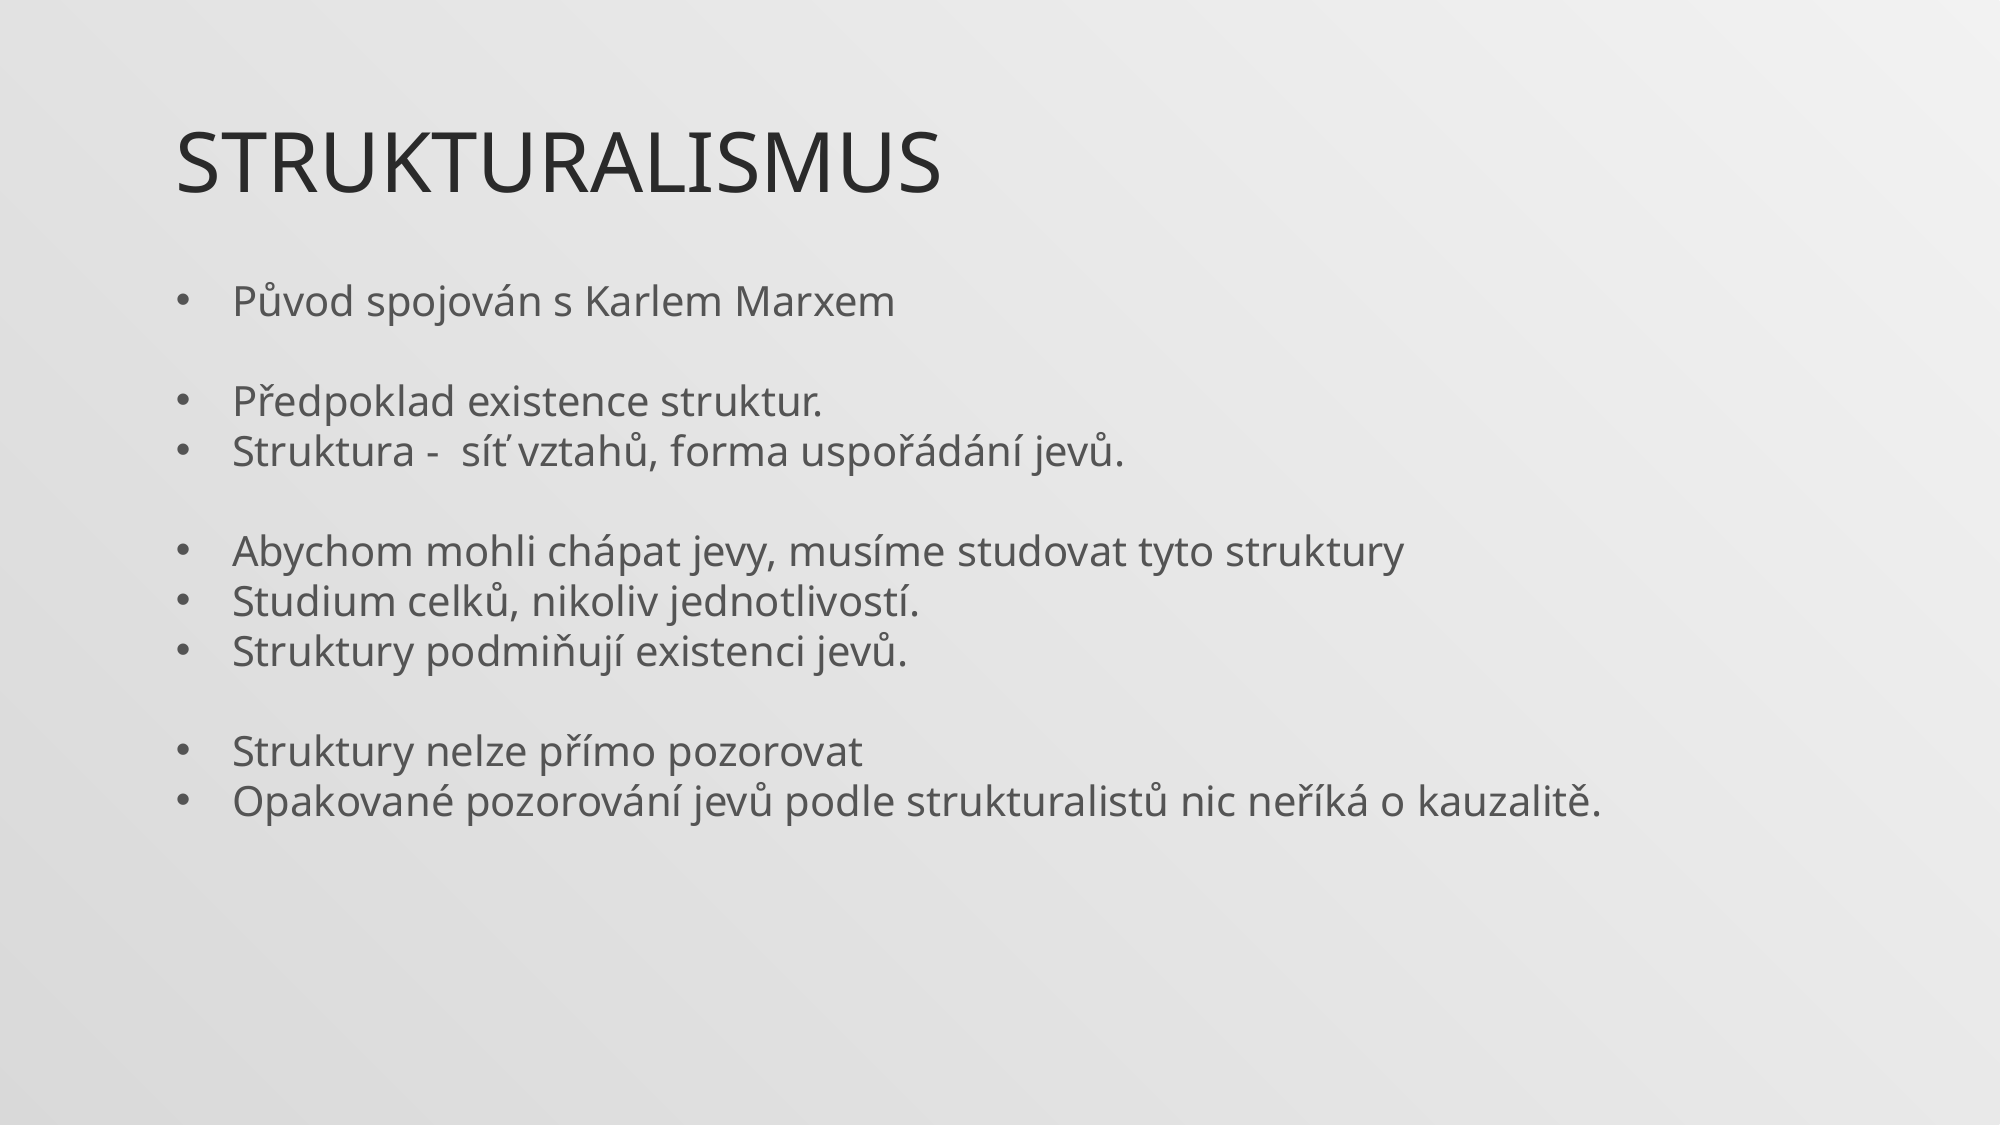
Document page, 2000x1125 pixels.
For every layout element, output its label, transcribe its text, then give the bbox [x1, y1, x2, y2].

text_box Strukturalismus [161, 113, 1761, 267]
text_box Původ spojován s Karlem Marxem Předpoklad existence struktur. Struktura - síť vztahů, forma uspořádání jevů. Abychom mohli chápat jevy, musíme studovat tyto struktury Studium celků, nikoliv jednotlivostí. Struktury podmiňují existenci jevů. Struktury nelze přímo pozorovat Opakované pozorování jevů podle strukturalistů nic neříká o kauzalitě. [161, 267, 1851, 983]
